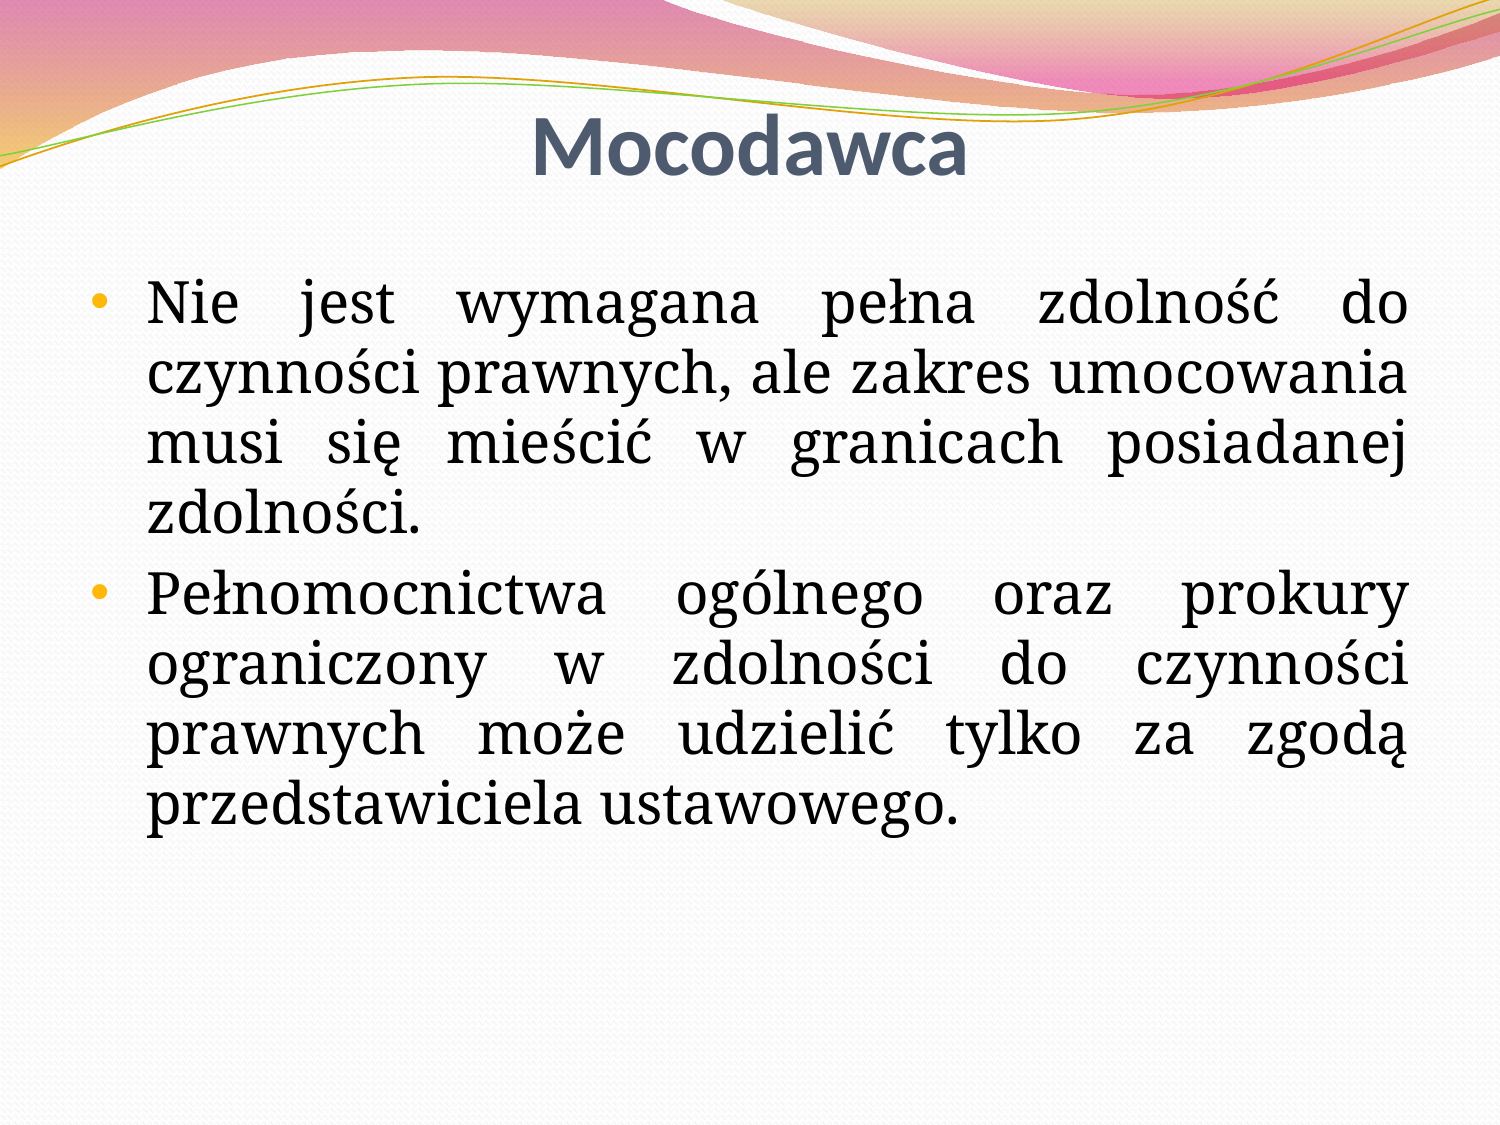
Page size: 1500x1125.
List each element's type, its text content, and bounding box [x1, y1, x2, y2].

text_box Mocodawca [35, 46, 1465, 235]
list Nie jest wymagana pełna zdolność do czynności prawnych, ale zakres umocowania musi się mieścić w granicach posiadanej zdolności. Pełnomocnictwa ogólnego oraz prokury ograniczony w zdolności do czynności prawnych może udzielić tylko za zgodą przedstawiciela ustawowego. [75, 257, 1425, 1038]
